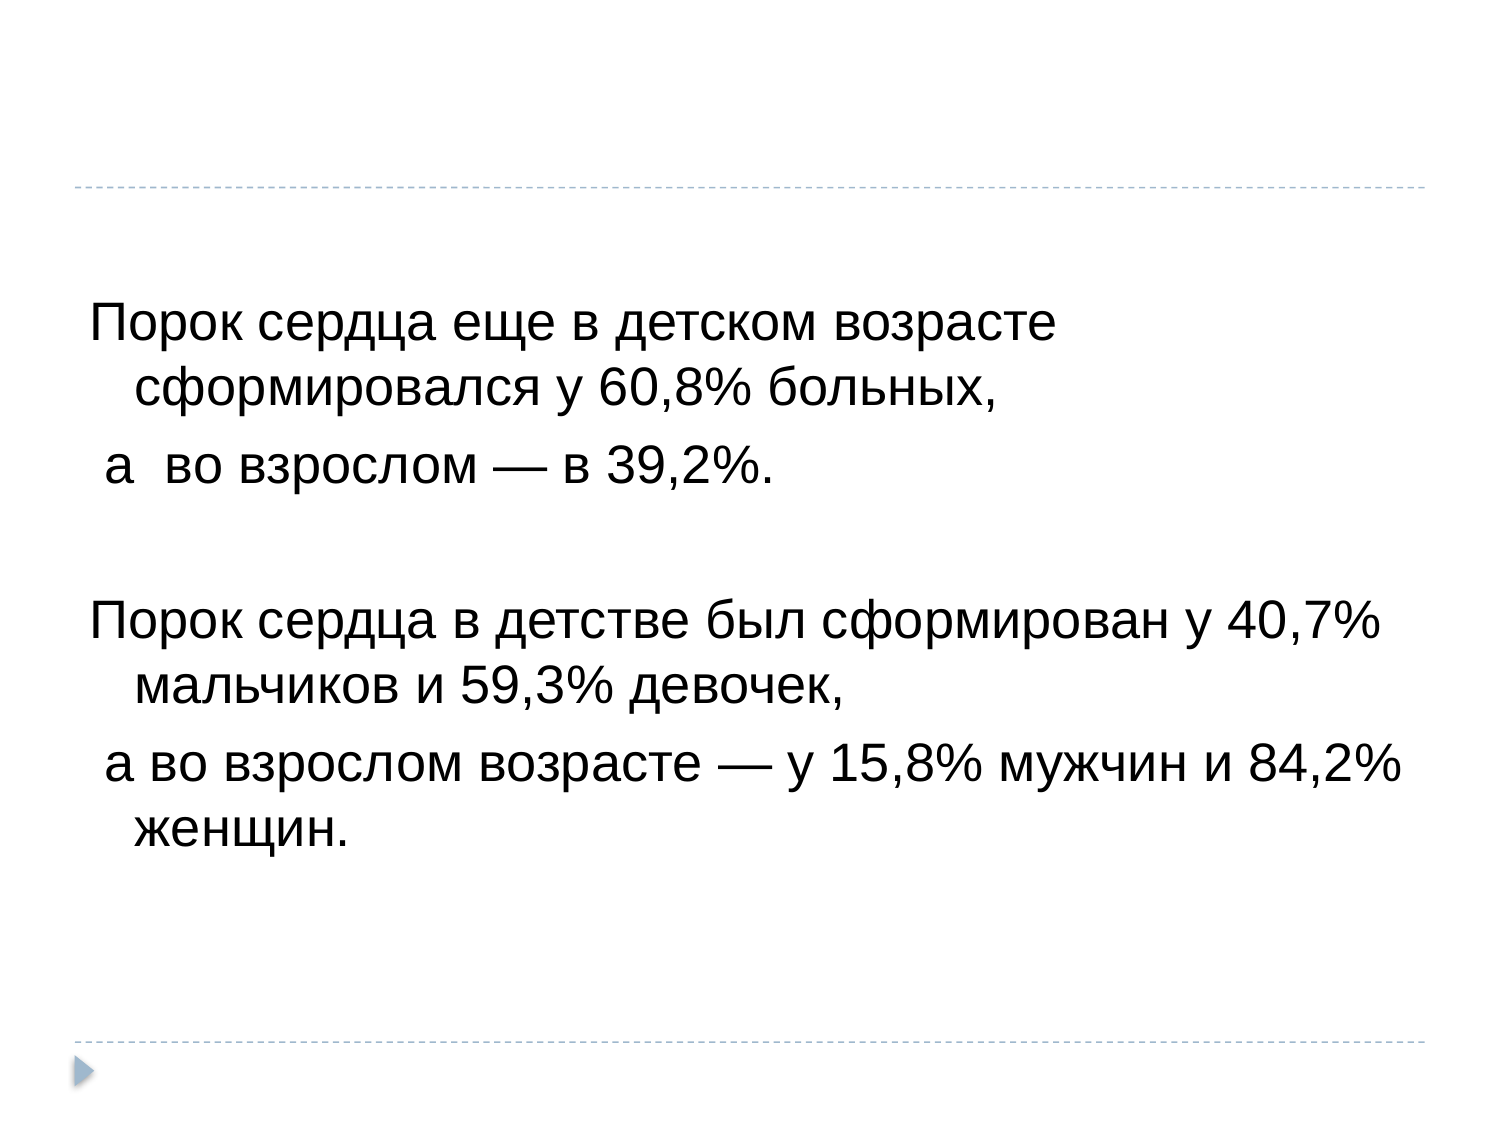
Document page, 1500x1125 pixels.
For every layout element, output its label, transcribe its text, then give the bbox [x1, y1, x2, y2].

list Порок сердца еще в детском возрасте сформировался у 60,8% больных, а во взрослом — в 39,2%. Порок сердца в детстве был сформирован у 40,7% мальчиков и 59,3% девочек, а во взрослом возрасте — у 15,8% мужчин и 84,2% женщин. [75, 278, 1425, 1010]
